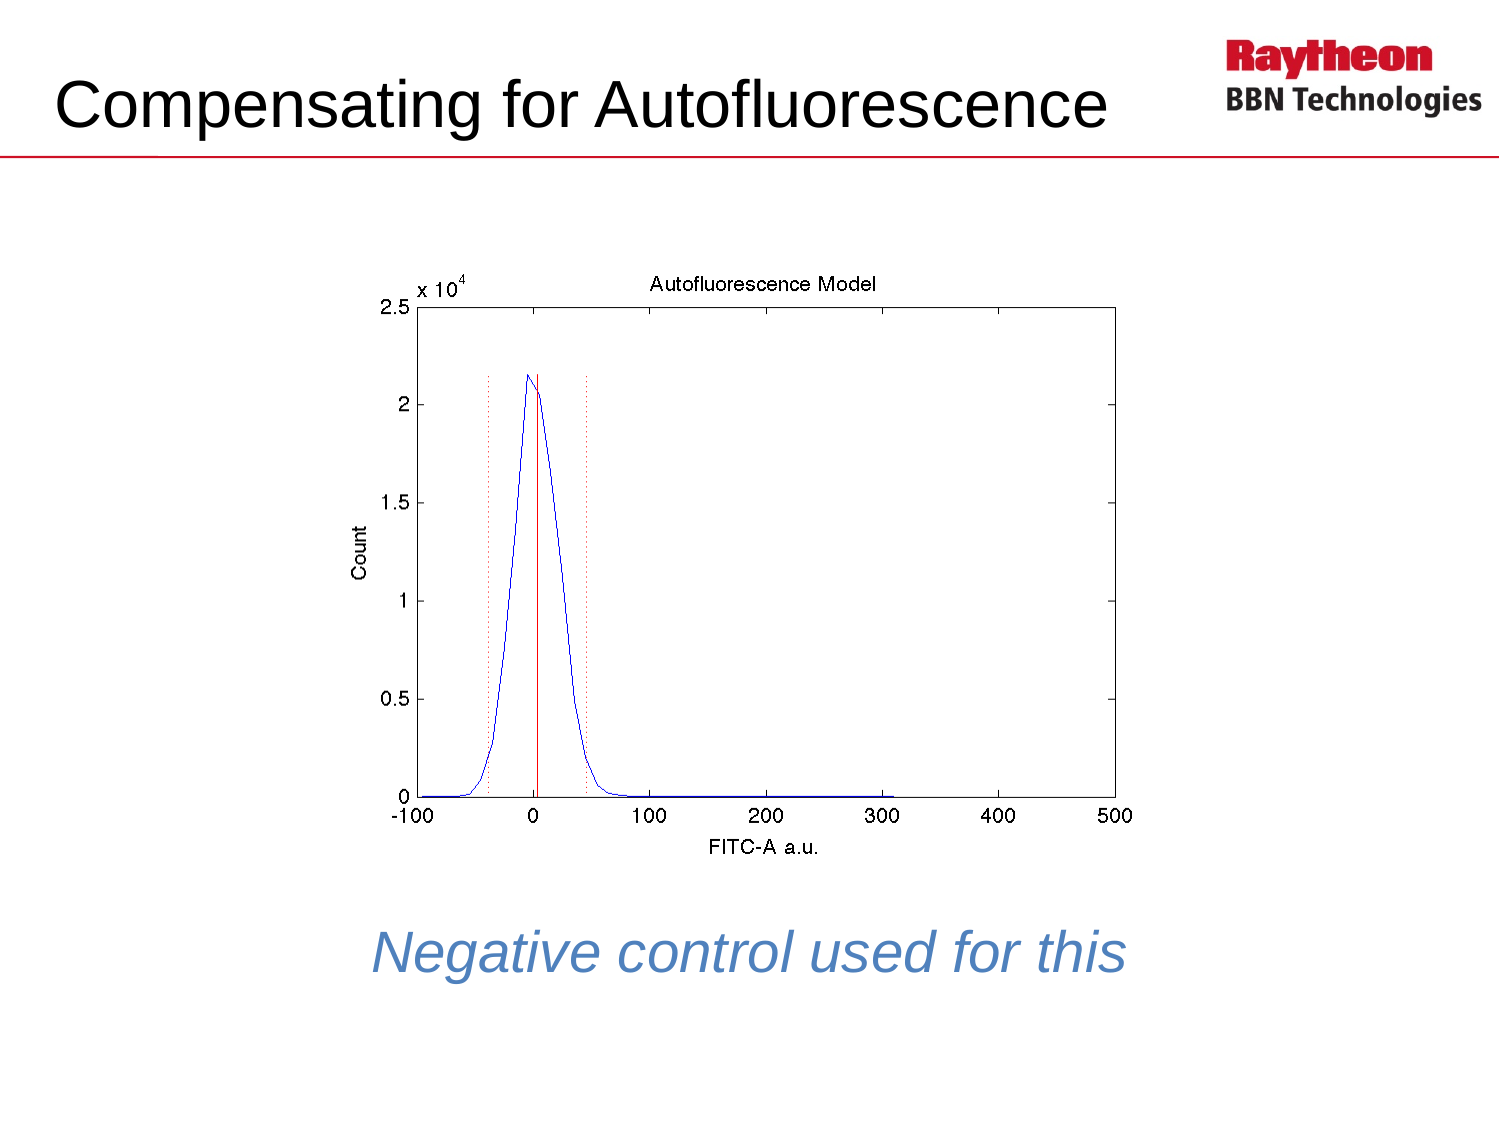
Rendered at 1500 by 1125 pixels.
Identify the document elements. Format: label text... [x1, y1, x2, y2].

picture [299, 262, 1201, 863]
picture [1222, 36, 1484, 121]
list Negative control used for this [74, 905, 1426, 1006]
title Compensating for Autofluorescence [39, 44, 1390, 158]
